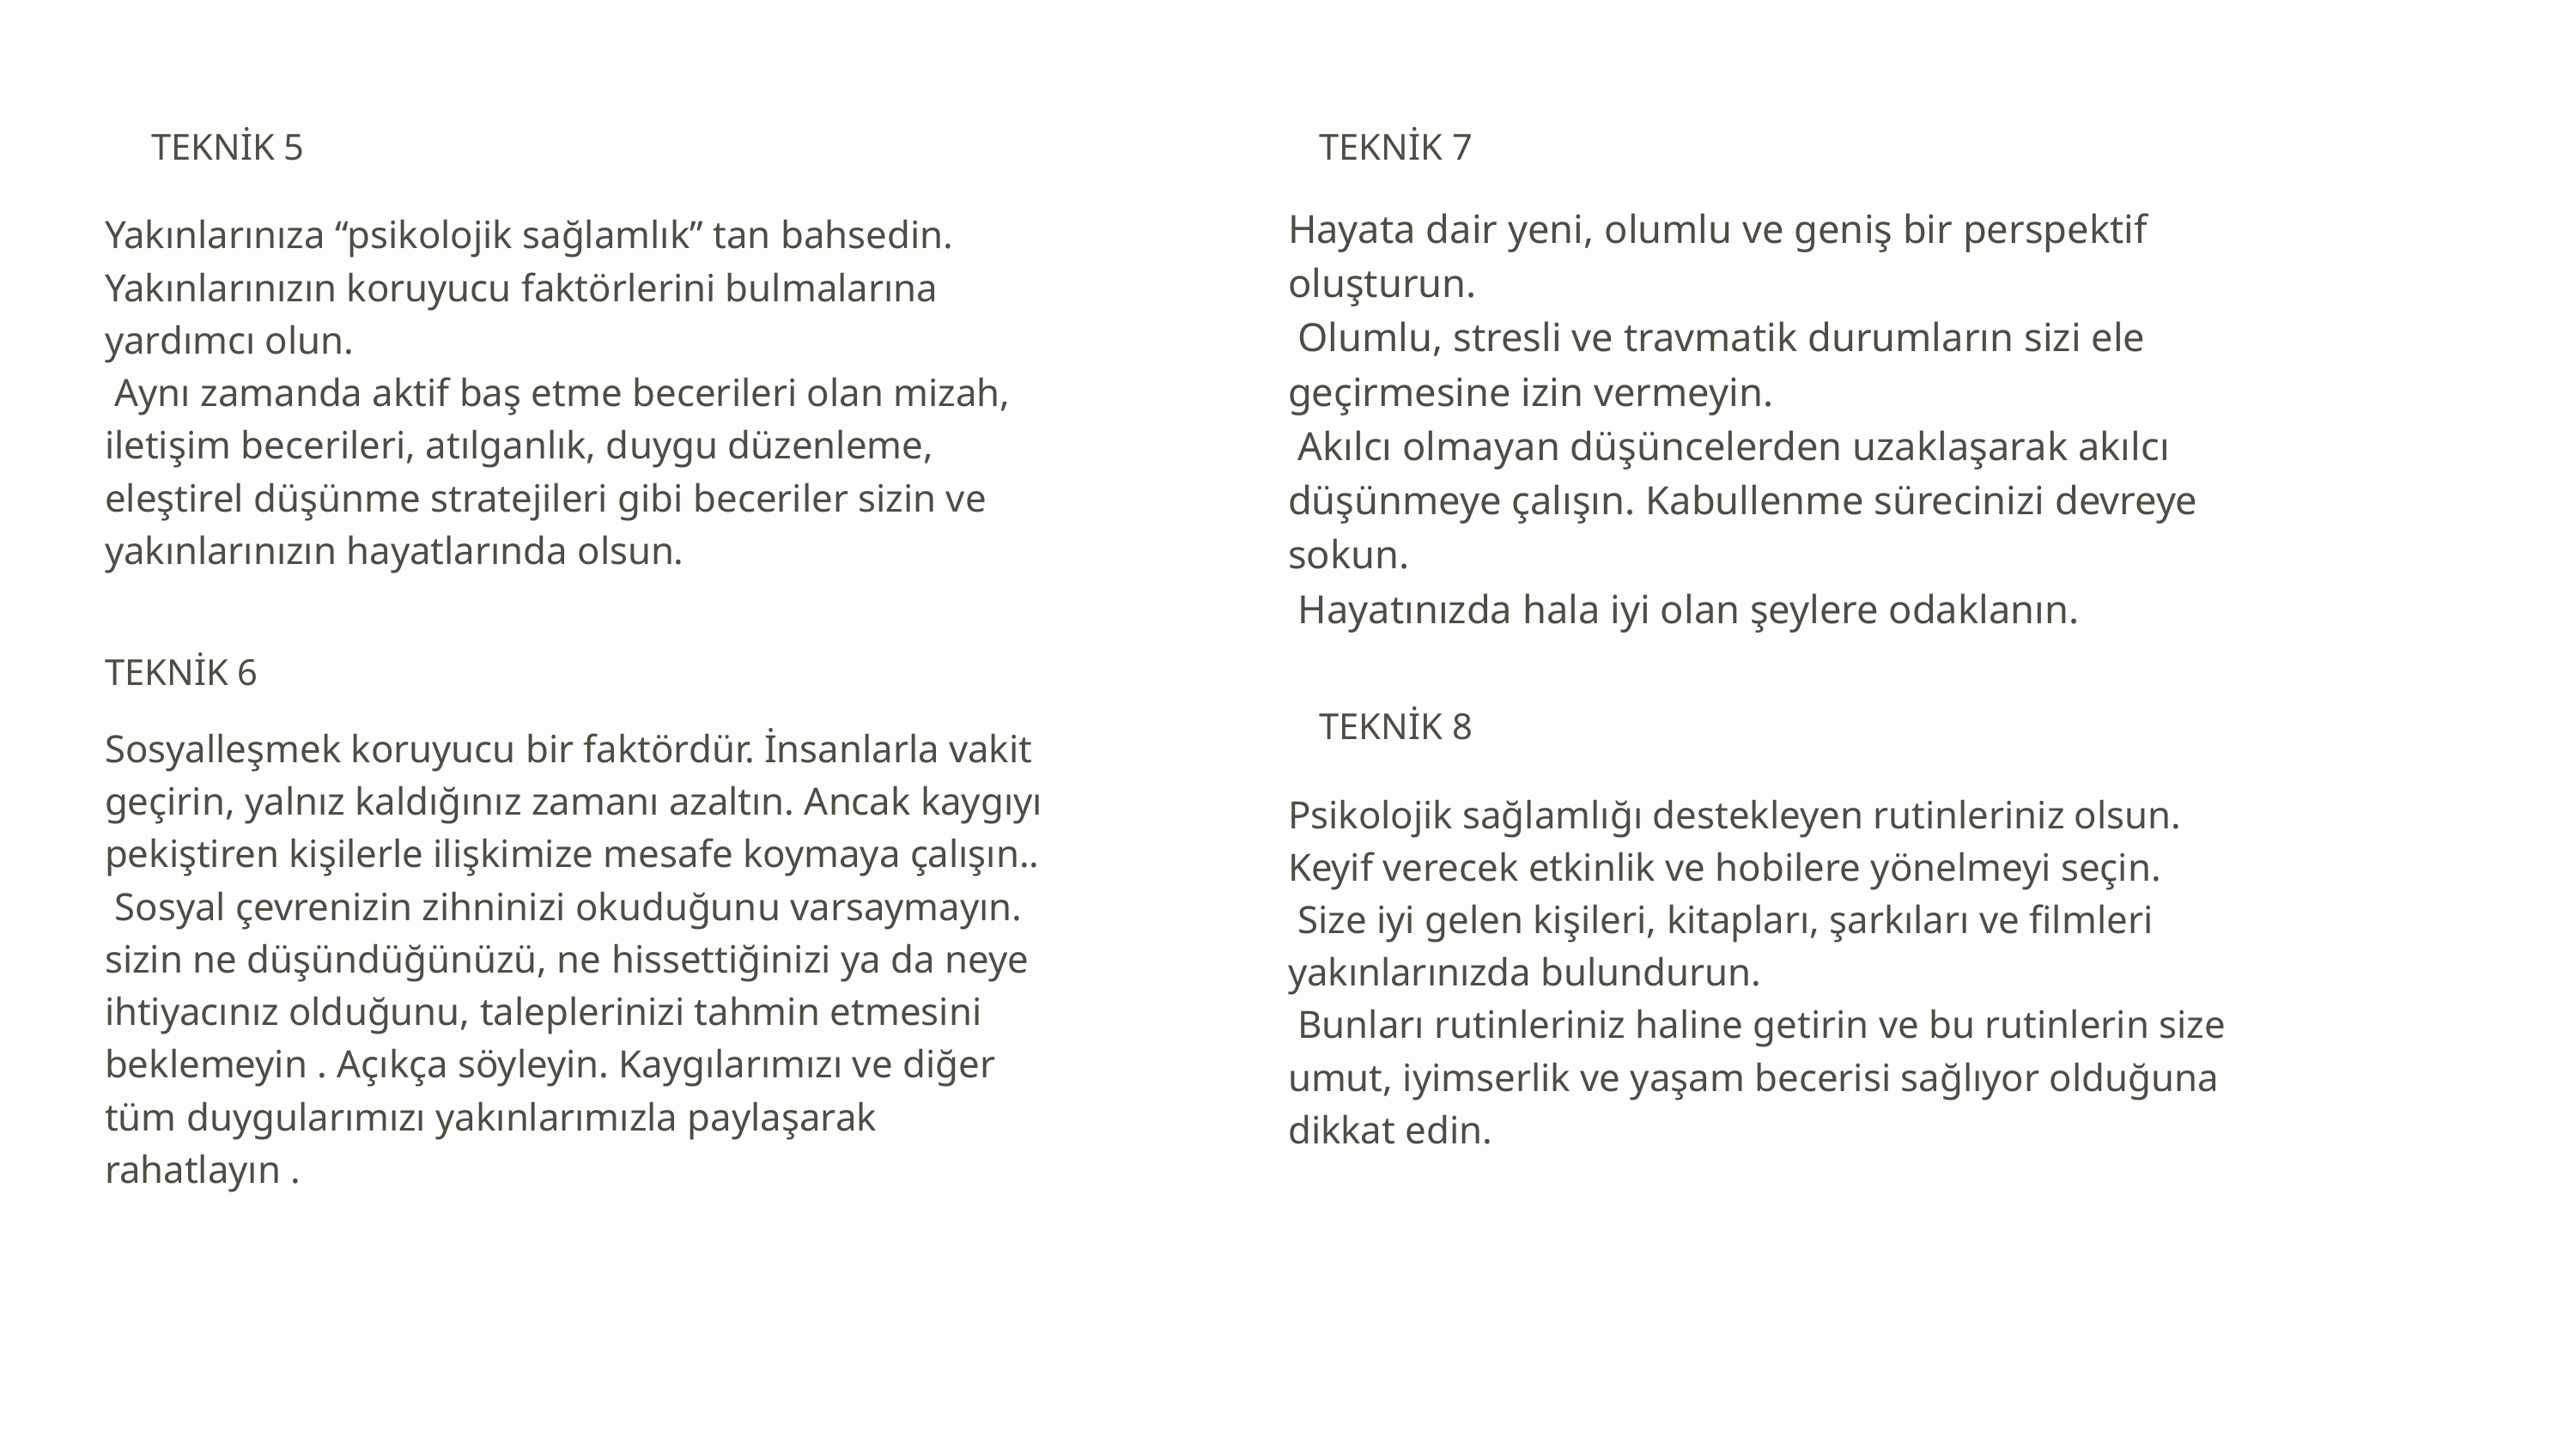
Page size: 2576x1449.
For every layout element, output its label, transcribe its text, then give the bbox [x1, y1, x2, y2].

text_box TEKNİK 8 [1319, 696, 1606, 747]
text_box Sosyalleşmek koruyucu bir faktördür. İnsanlarla vakit geçirin, yalnız kaldığınız zamanı azaltın. Ancak kaygıyı pekiştiren kişilerle ilişkimize mesafe koymaya çalışın.. Sosyal çevrenizin zihninizi okuduğunu varsaymayın. sizin ne düşündüğünüzü, ne hissettiğinizi ya da neye ihtiyacınız olduğunu, taleplerinizi tahmin etmesini beklemeyin . Açıkça söyleyin. Kaygılarımızı ve diğer tüm duygularımızı yakınlarımızla paylaşarak rahatlayın . [105, 717, 1056, 1296]
text_box TEKNİK 6 [105, 677, 392, 693]
text_box Hayata dair yeni, olumlu ve geniş bir perspektif oluşturun. Olumlu, stresli ve travmatik durumların sizi ele geçirmesine izin vermeyin. Akılcı olmayan düşüncelerden uzaklaşarak akılcı düşünmeye çalışın. Kabullenme sürecinizi devreye sokun. Hayatınızda hala iyi olan şeylere odaklanın. [1288, 197, 2270, 686]
text_box TEKNİK 7 [1319, 117, 1606, 167]
text_box TEKNİK 5 [151, 117, 438, 167]
text_box Psikolojik sağlamlığı destekleyen rutinleriniz olsun. Keyif verecek etkinlik ve hobilere yönelmeyi seçin. Size iyi gelen kişileri, kitapları, şarkıları ve filmleri yakınlarınızda bulundurun. Bunları rutinleriniz haline getirin ve bu rutinlerin size umut, iyimserlik ve yaşam becerisi sağlıyor olduğuna dikkat edin. [1287, 783, 2239, 1257]
text_box Yakınlarınıza “psikolojik sağlamlık” tan bahsedin. Yakınlarınızın koruyucu faktörlerini bulmalarına yardımcı olun. Aynı zamanda aktif baş etme becerileri olan mizah, iletişim becerileri, atılganlık, duygu düzenleme, eleştirel düşünme stratejileri gibi beceriler sizin ve yakınlarınızın hayatlarında olsun. [105, 151, 1056, 677]
